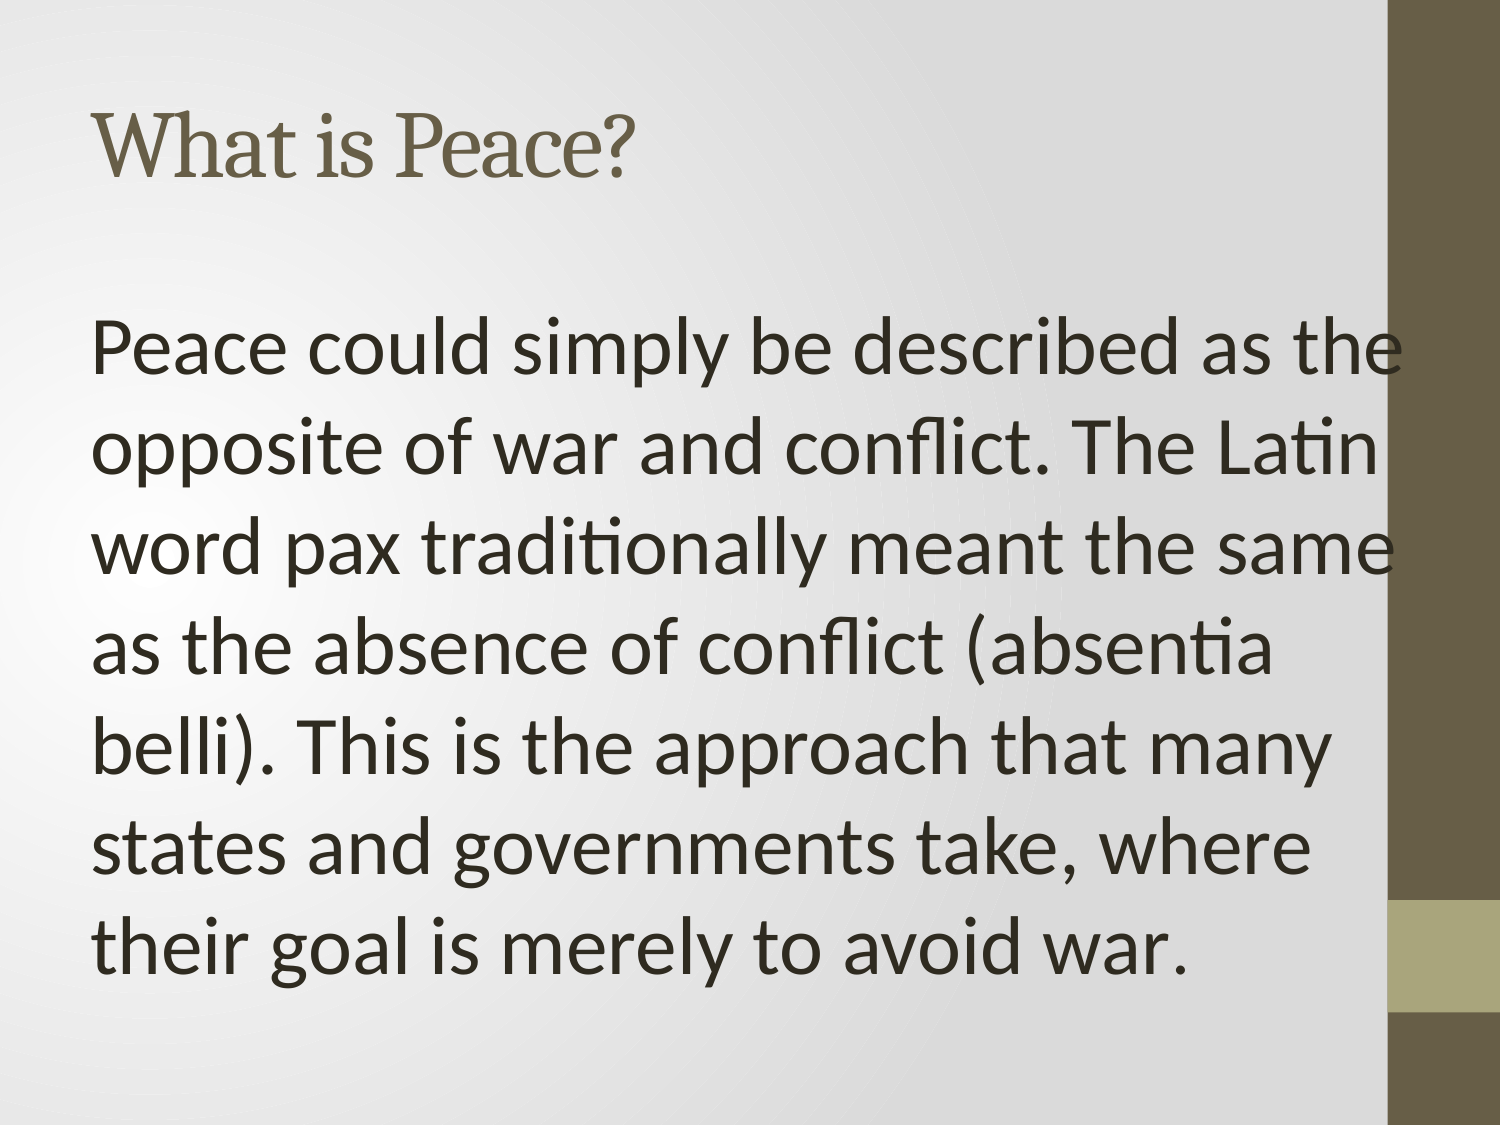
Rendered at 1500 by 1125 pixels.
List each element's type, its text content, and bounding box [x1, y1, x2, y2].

list Peace could simply be described as the opposite of war and conflict. The Latin word pax traditionally meant the same as the absence of conflict (absentia belli). This is the approach that many states and governments take, where their goal is merely to avoid war. [75, 212, 1425, 1005]
title What is Peace? [75, 45, 1325, 212]
